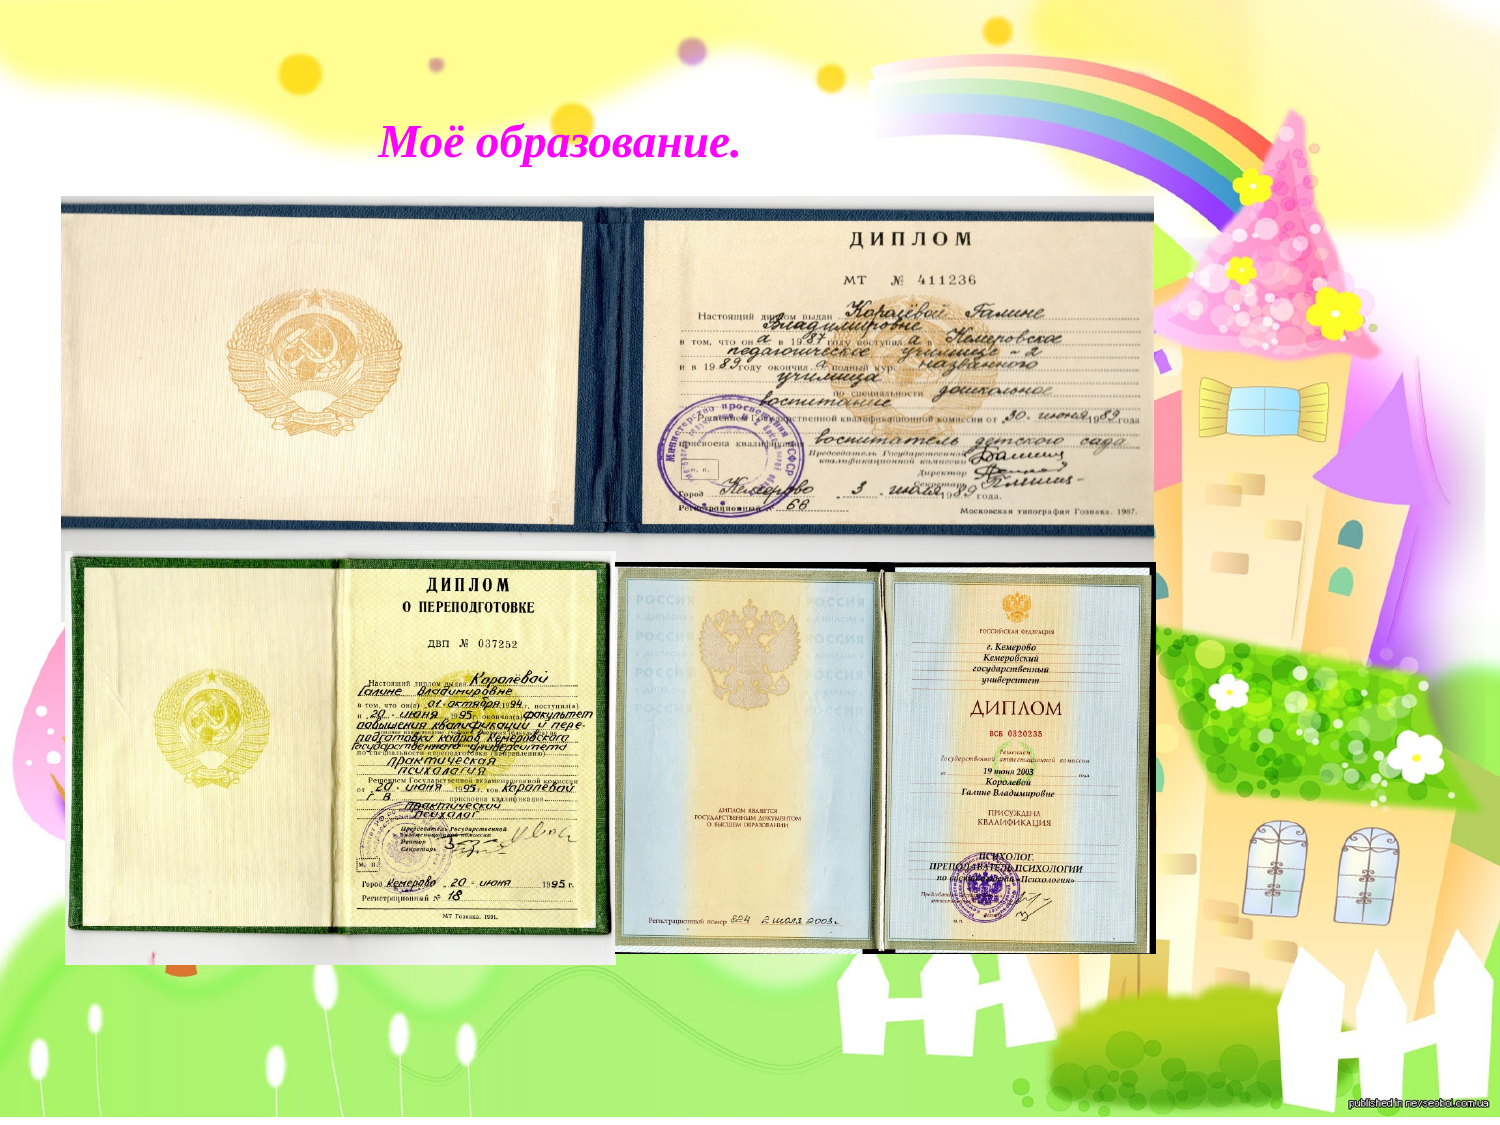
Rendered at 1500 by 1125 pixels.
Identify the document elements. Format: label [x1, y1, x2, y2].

picture [60, 196, 1156, 966]
list [0, 0, 1500, 1118]
